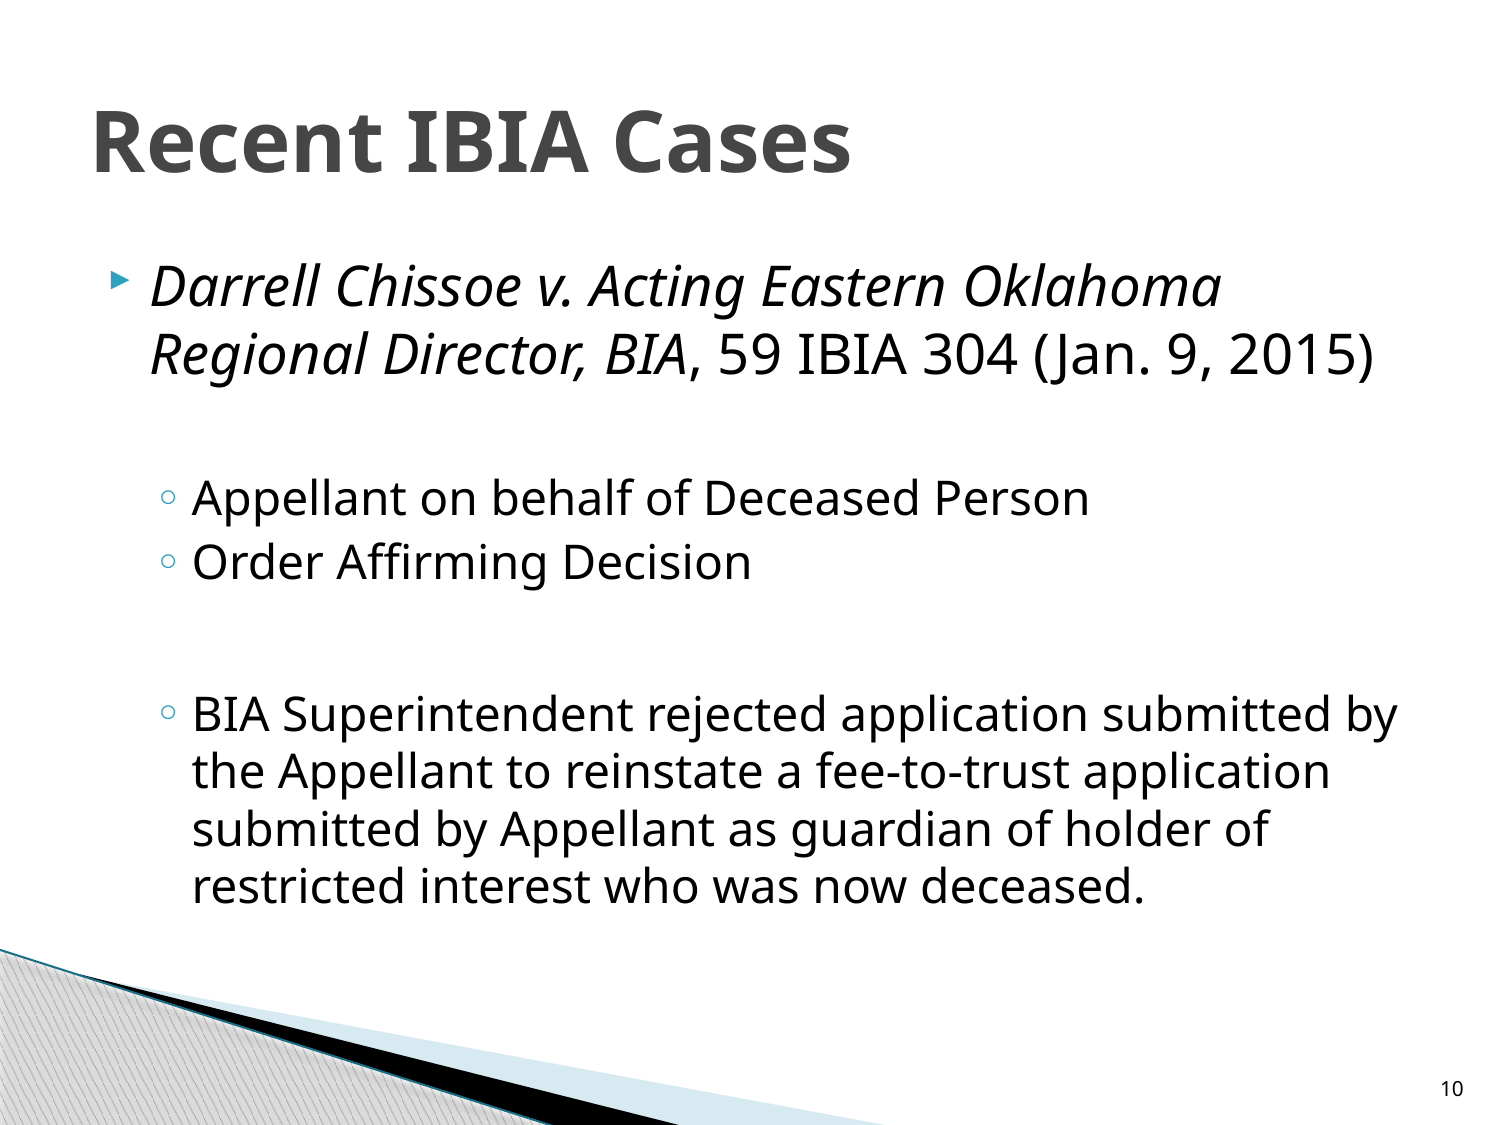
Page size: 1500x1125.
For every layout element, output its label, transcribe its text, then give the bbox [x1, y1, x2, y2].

slide_number 10 [1418, 1051, 1479, 1112]
list Darrell Chissoe v. Acting Eastern Oklahoma Regional Director, BIA, 59 IBIA 304 (Jan. 9, 2015) Appellant on behalf of Deceased Person Order Affirming Decision BIA Superintendent rejected application submitted by the Appellant to reinstate a fee-to-trust application submitted by Appellant as guardian of holder of restricted interest who was now deceased. [75, 243, 1425, 986]
title Recent IBIA Cases [75, 45, 1425, 233]
